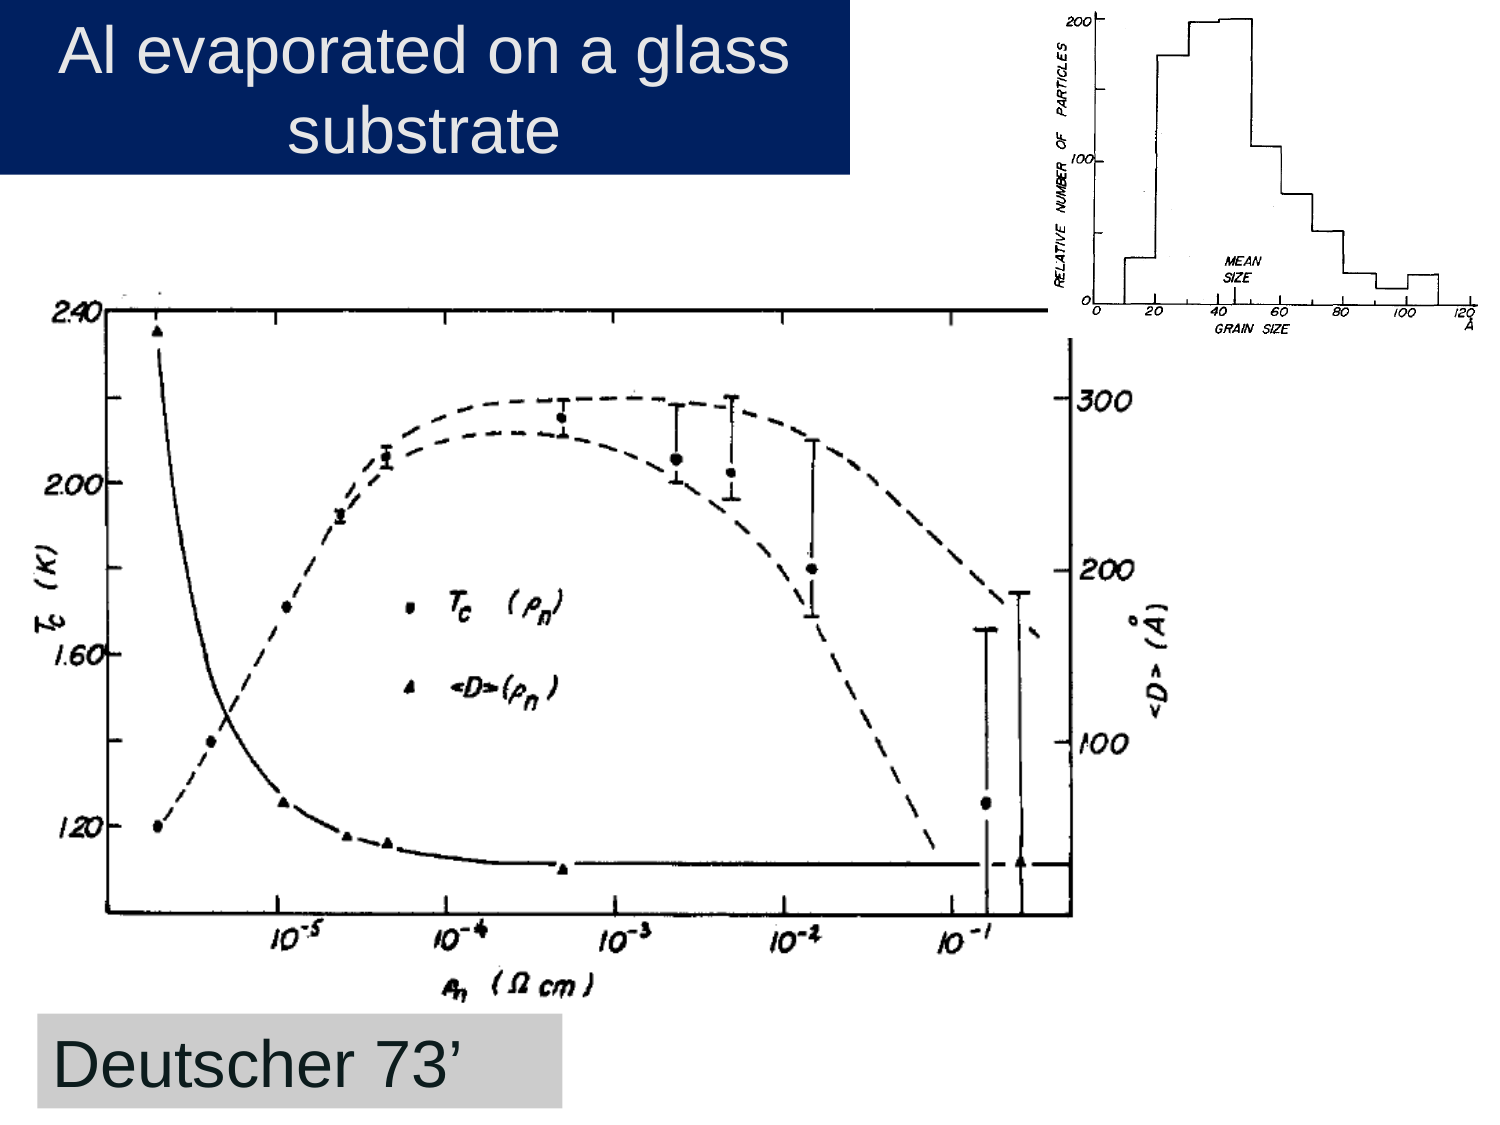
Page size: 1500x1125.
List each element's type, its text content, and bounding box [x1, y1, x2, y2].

text_box Al evaporated on a glass substrate [0, 0, 850, 175]
picture [5, 0, 1490, 1026]
text_box Deutscher 73’ [37, 1035, 563, 1109]
